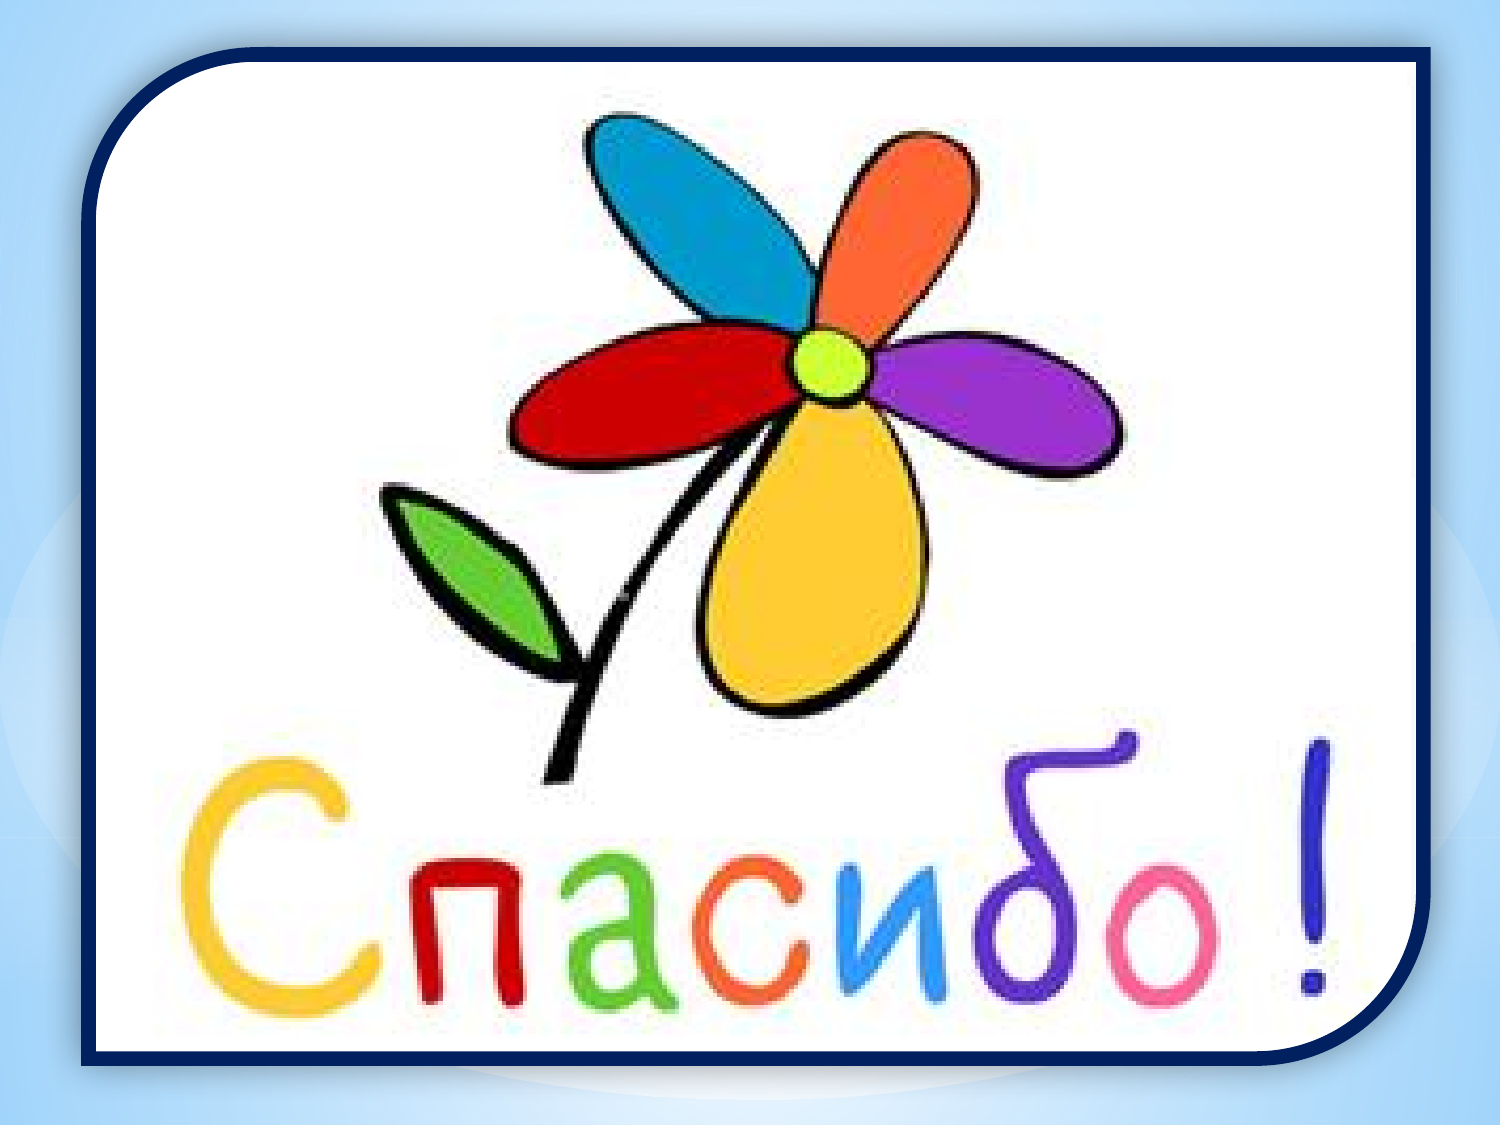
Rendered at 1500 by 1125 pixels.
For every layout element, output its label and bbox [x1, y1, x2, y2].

picture [88, 54, 1424, 1059]
